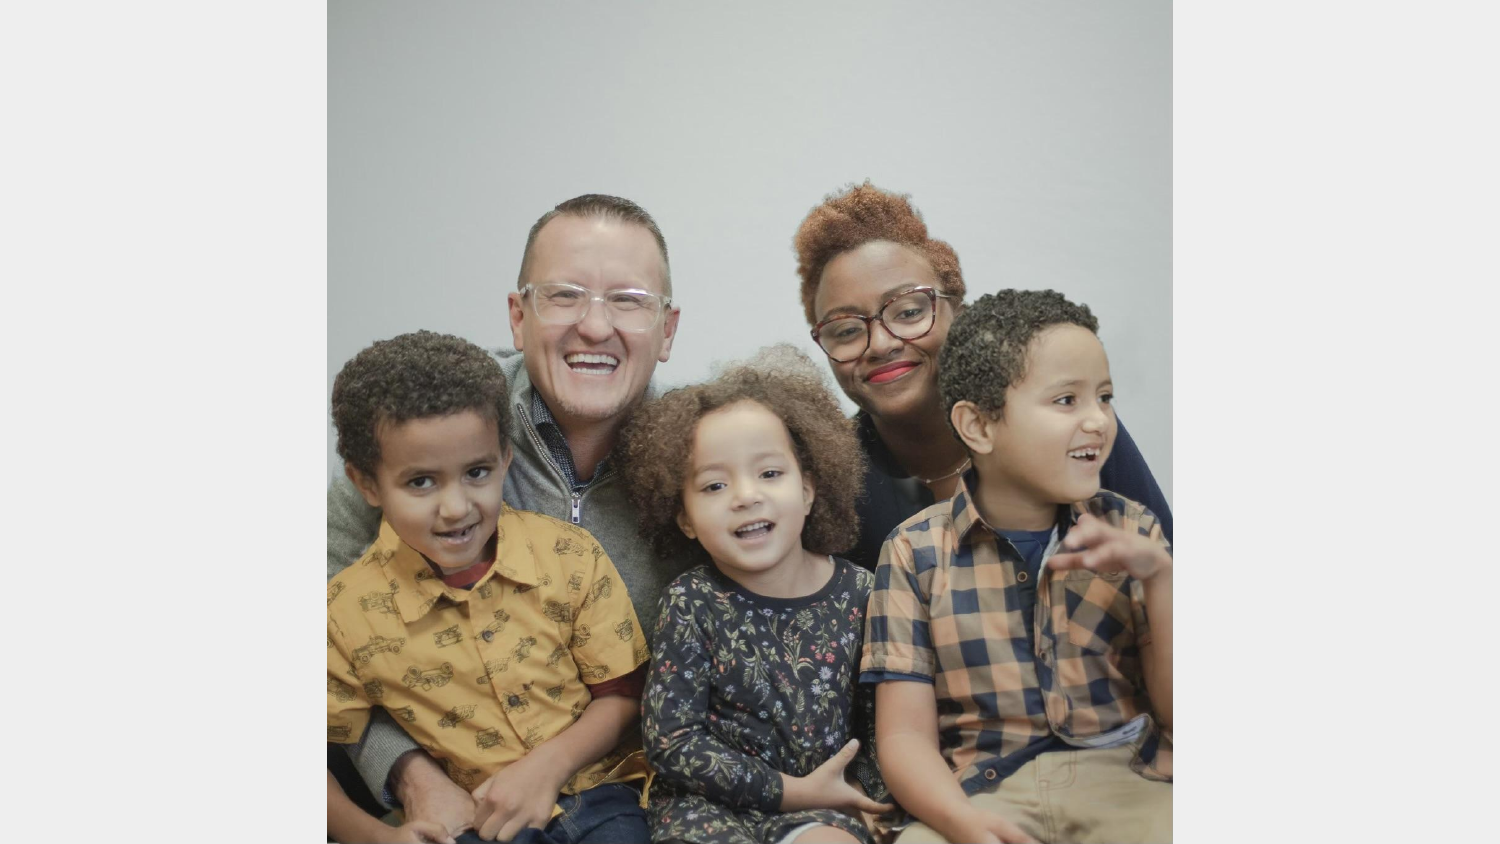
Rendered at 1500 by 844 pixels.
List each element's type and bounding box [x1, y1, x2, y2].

picture [327, 0, 1173, 844]
